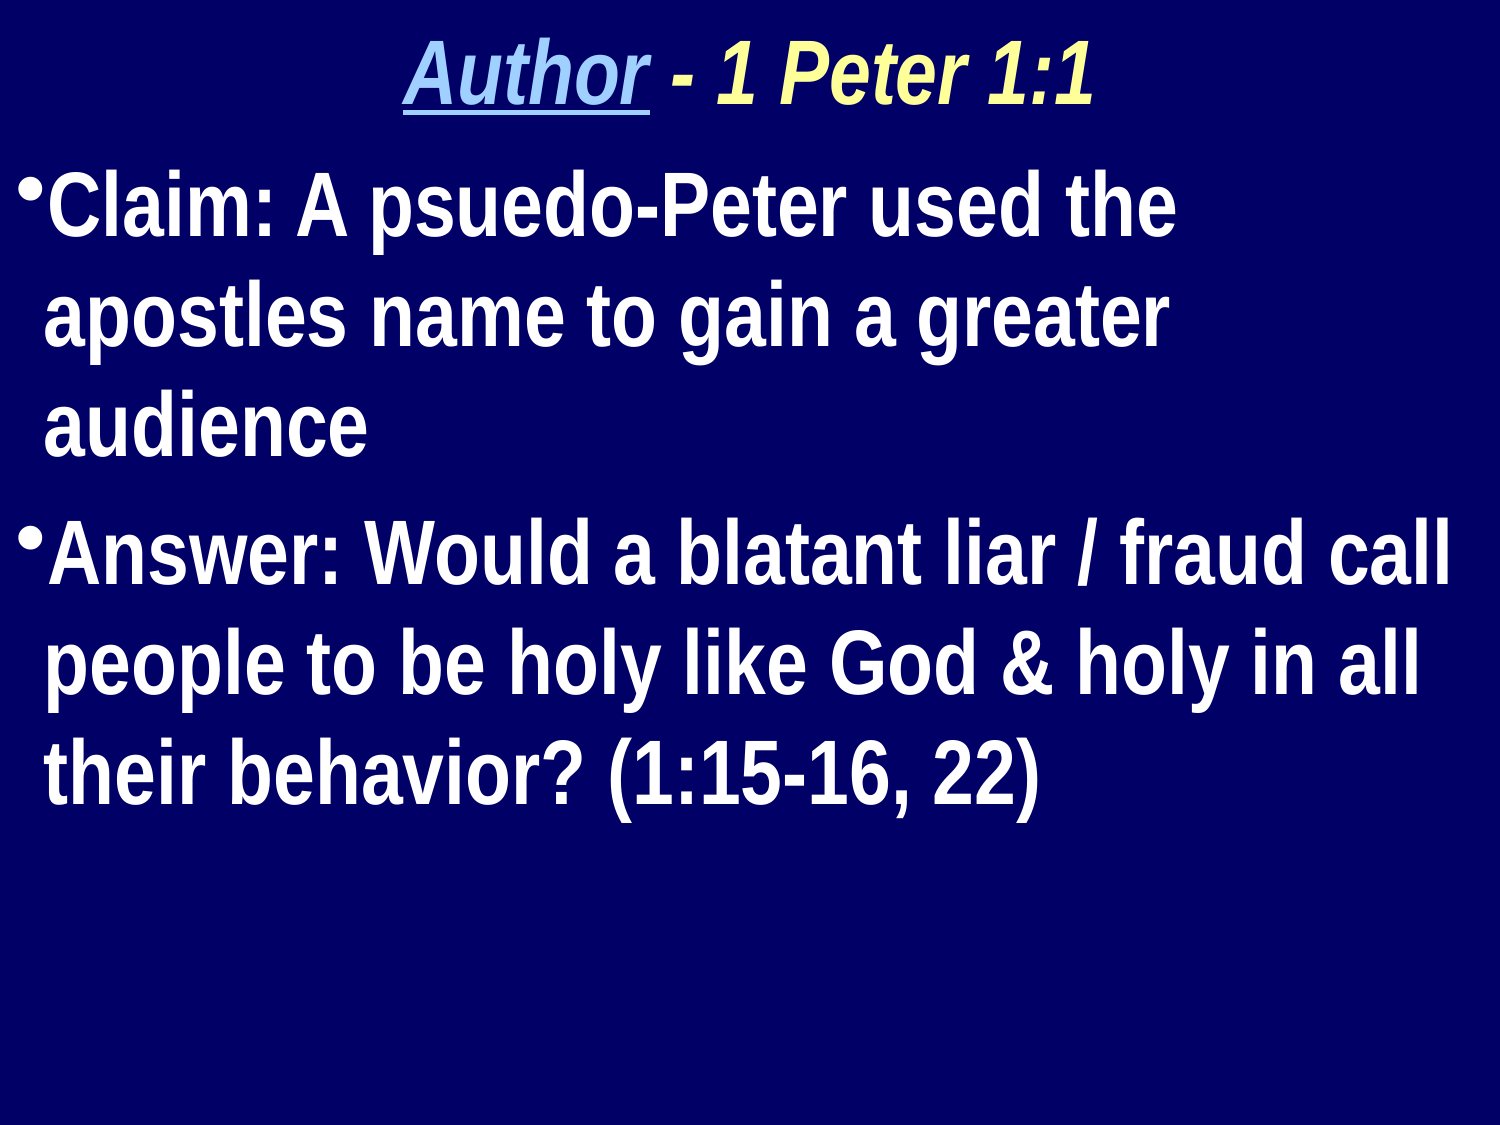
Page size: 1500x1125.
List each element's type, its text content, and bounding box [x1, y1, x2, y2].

title Author - 1 Peter 1:1 [0, 0, 1500, 137]
list Claim: A psuedo-Peter used the apostles name to gain a greater audience Answer: Would a blatant liar / fraud call people to be holy like God & holy in all their behavior? (1:15-16, 22) [0, 137, 1500, 1100]
